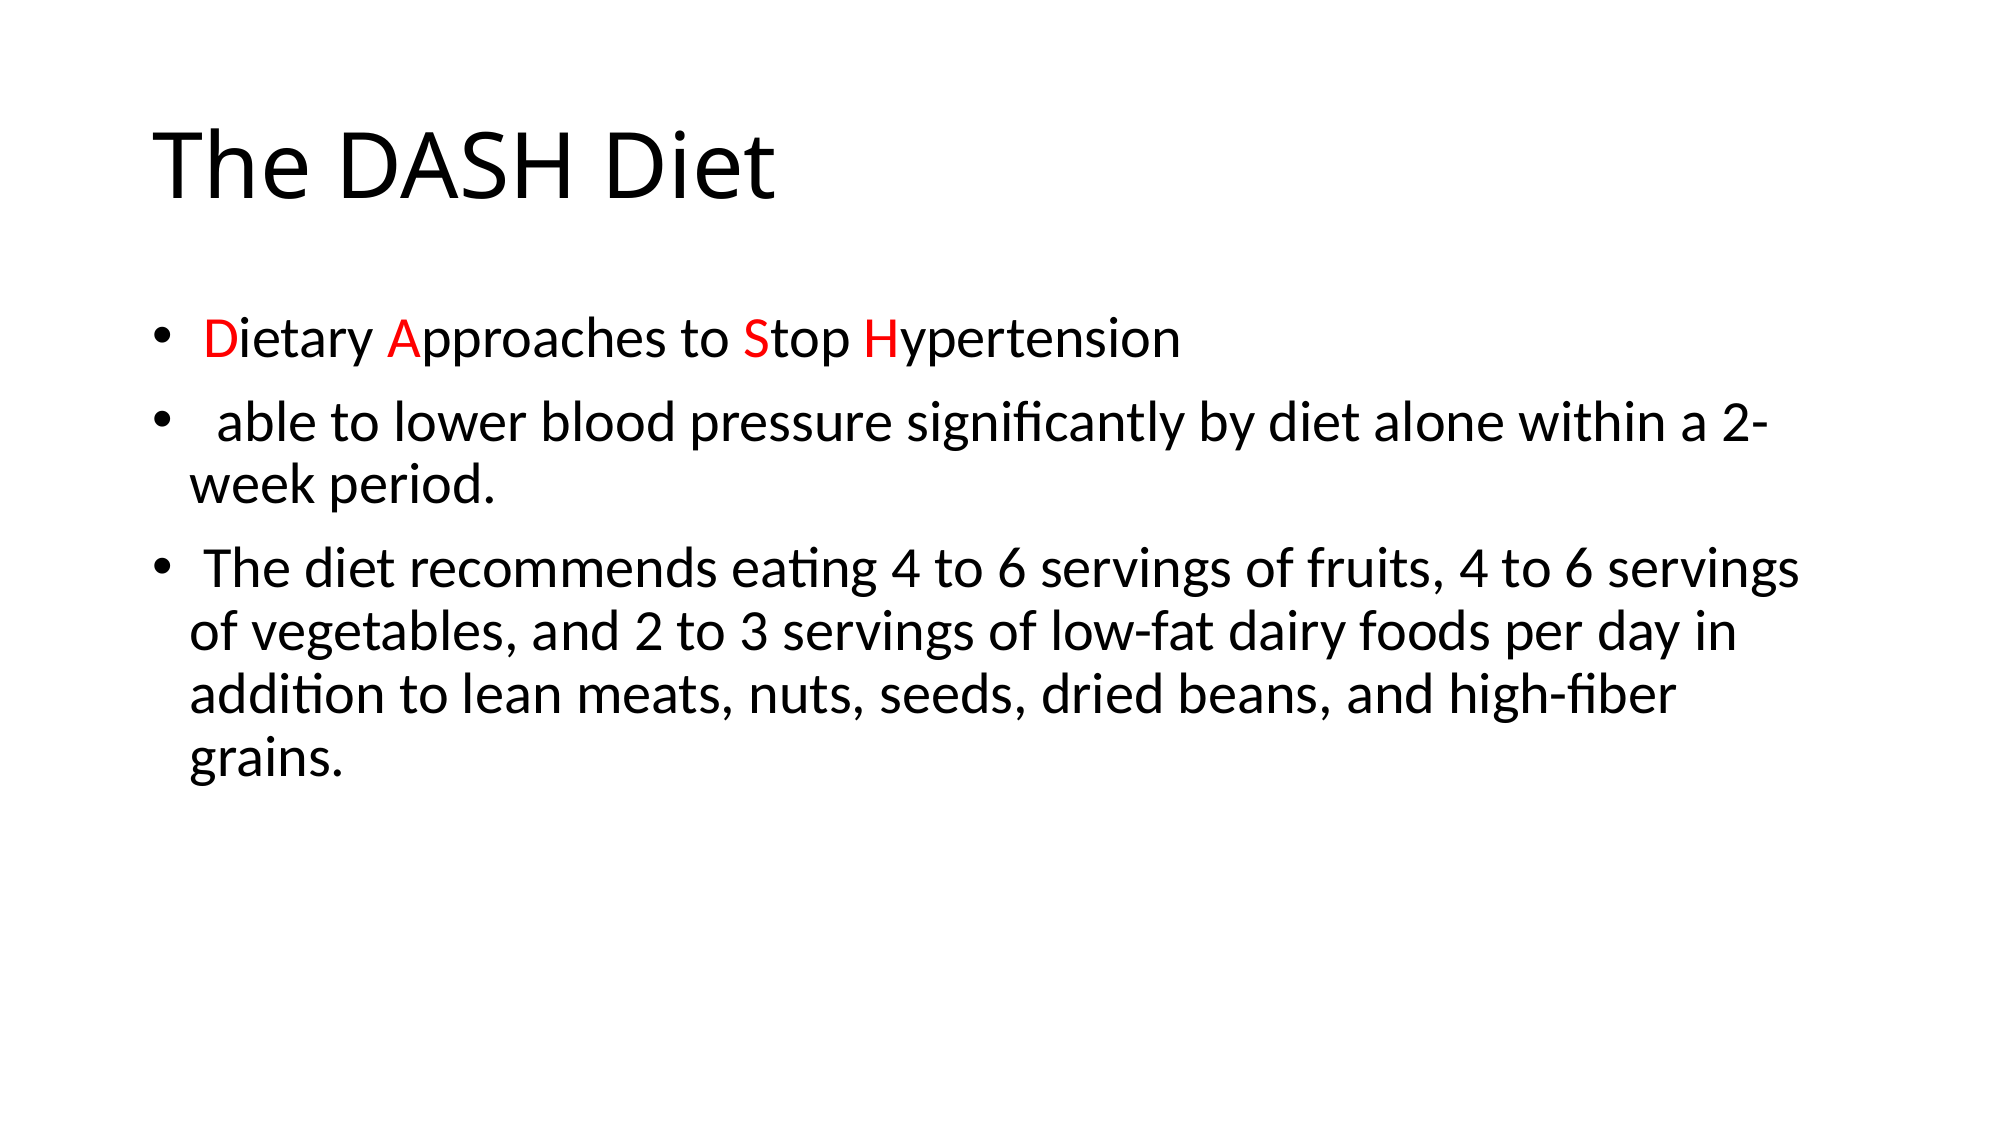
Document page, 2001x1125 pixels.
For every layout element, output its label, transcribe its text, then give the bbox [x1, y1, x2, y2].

list Dietary Approaches to Stop Hypertension able to lower blood pressure significantly by diet alone within a 2-week period. The diet recommends eating 4 to 6 servings of fruits, 4 to 6 servings of vegetables, and 2 to 3 servings of low-fat dairy foods per day in addition to lean meats, nuts, seeds, dried beans, and high-fiber grains. [137, 299, 1863, 1014]
title The DASH Diet [137, 59, 1863, 278]
